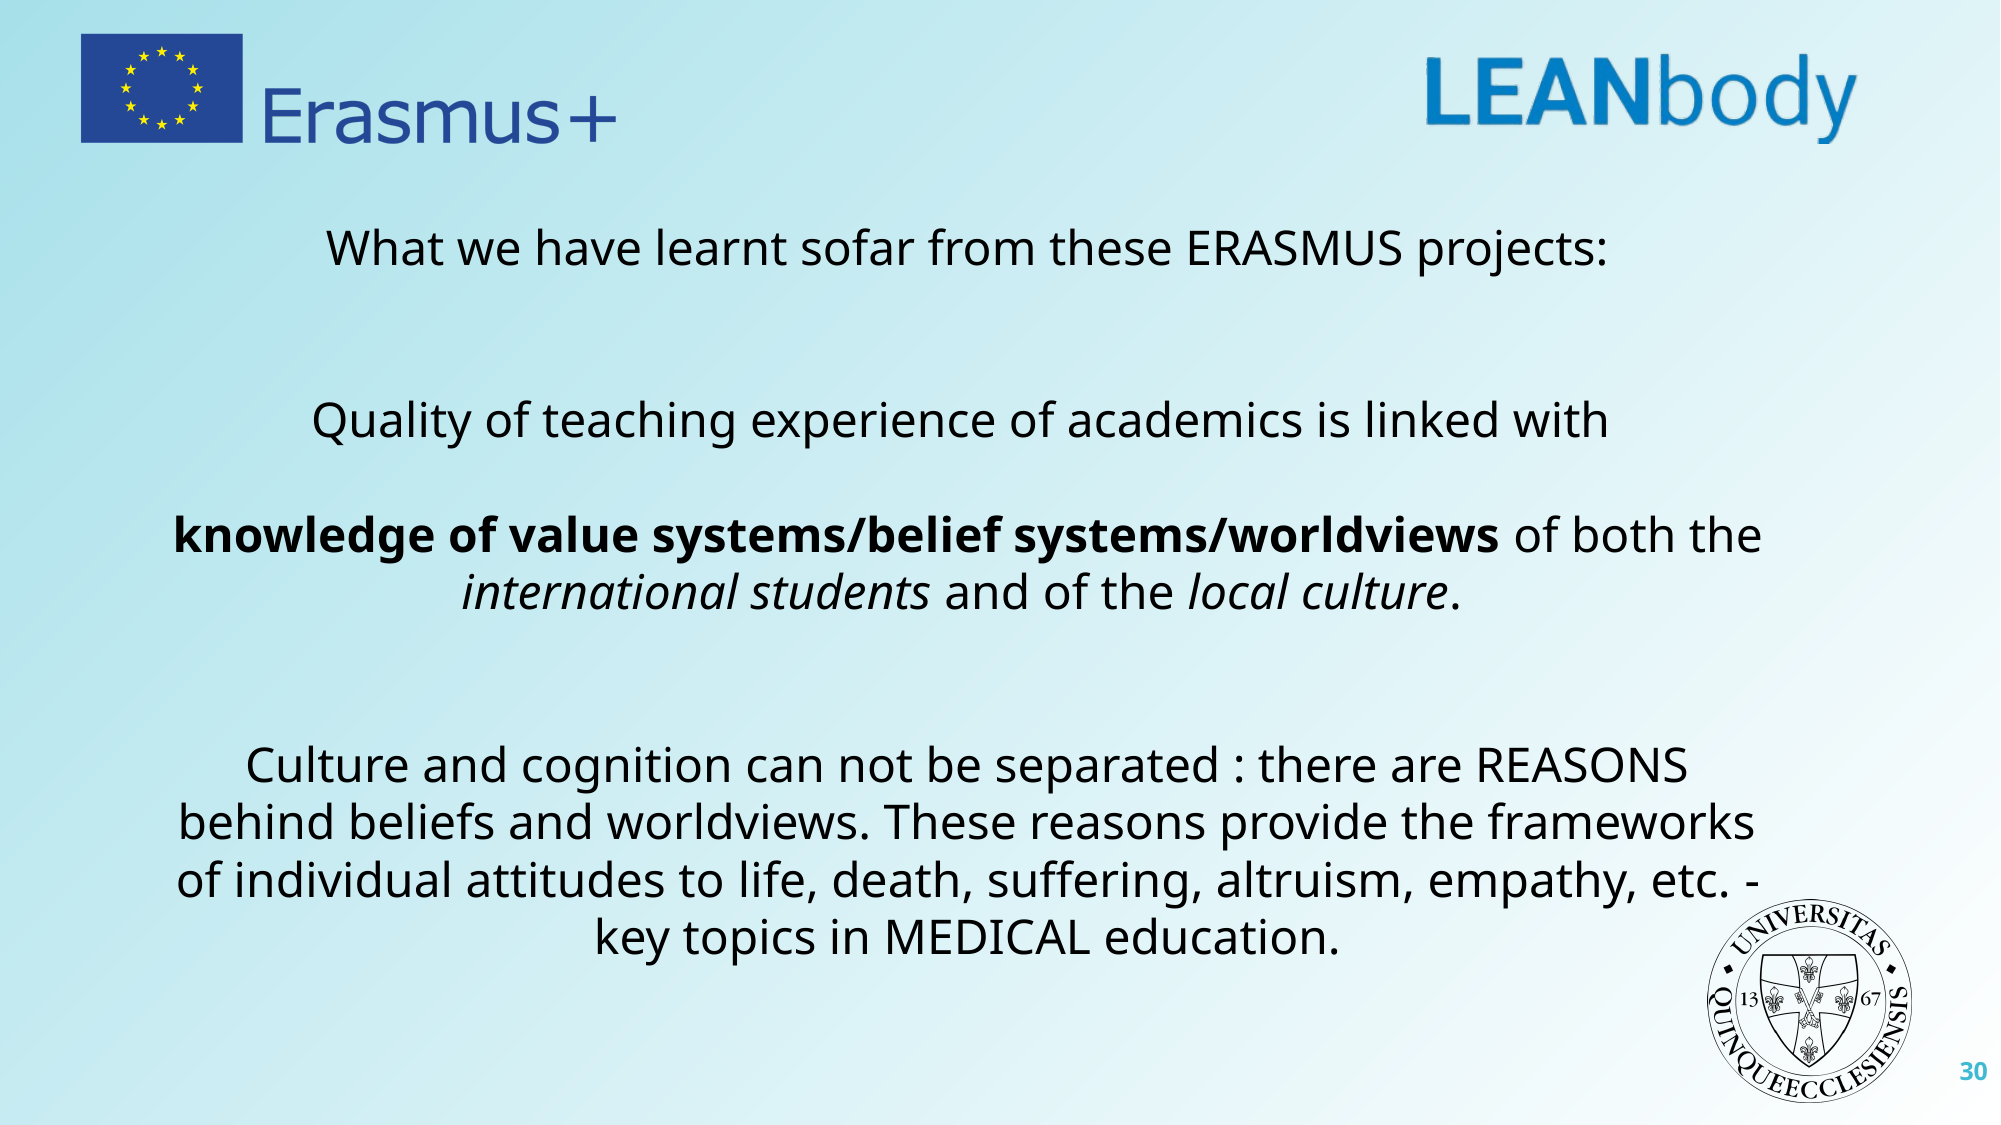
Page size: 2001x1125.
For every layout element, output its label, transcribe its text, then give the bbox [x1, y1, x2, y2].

text_box What we have learnt sofar from these ERASMUS projects: Quality of teaching experience of academics is linked with knowledge of value systems/belief systems/worldviews of both the international students and of the local culture. Culture and cognition can not be separated : there are REASONS behind beliefs and worldviews. These reasons provide the frameworks of individual attitudes to life, death, suffering, altruism, empathy, etc. - key topics in MEDICAL education. [152, 202, 1784, 1095]
picture [80, 33, 617, 144]
slide_number 30 [1915, 1042, 1996, 1103]
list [1707, 899, 1912, 1103]
picture [1415, 43, 1934, 144]
